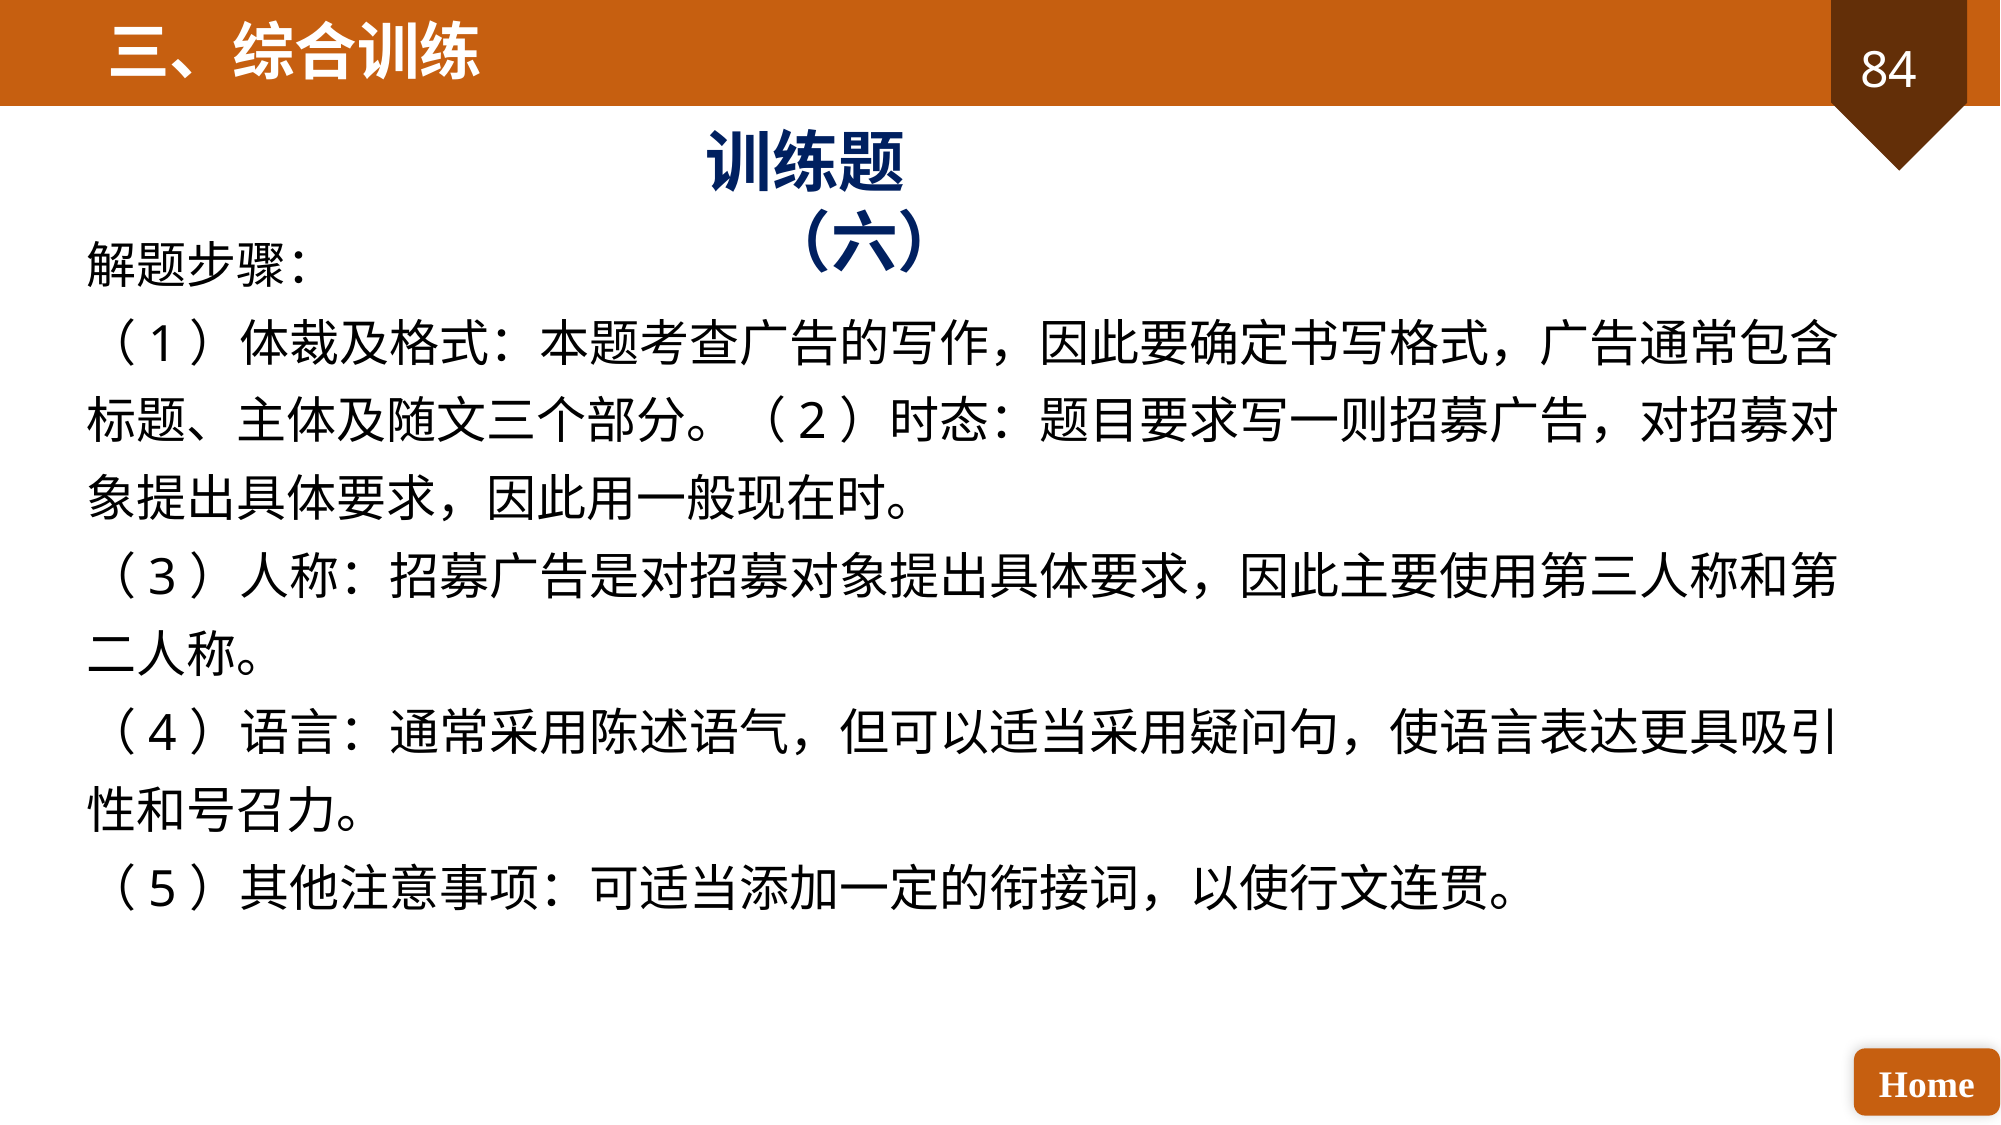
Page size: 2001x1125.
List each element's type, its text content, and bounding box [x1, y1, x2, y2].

text_box 解题步骤： （1）体裁及格式：本题考查广告的写作，因此要确定书写格式，广告通常包含标题、主体及随文三个部分。（2）时态：题目要求写一则招募广告，对招募对象提出具体要求，因此用一般现在时。 （3）人称：招募广告是对招募对象提出具体要求，因此主要使用第三人称和第二人称。 （4）语言：通常采用陈述语气，但可以适当采用疑问句，使语言表达更具吸引性和号召力。 （5）其他注意事项：可适当添加一定的衔接词，以使行文连贯。 [72, 207, 1895, 925]
text_box 训练题（六） [690, 112, 1082, 207]
text_box 三、综合训练 [92, 5, 564, 95]
